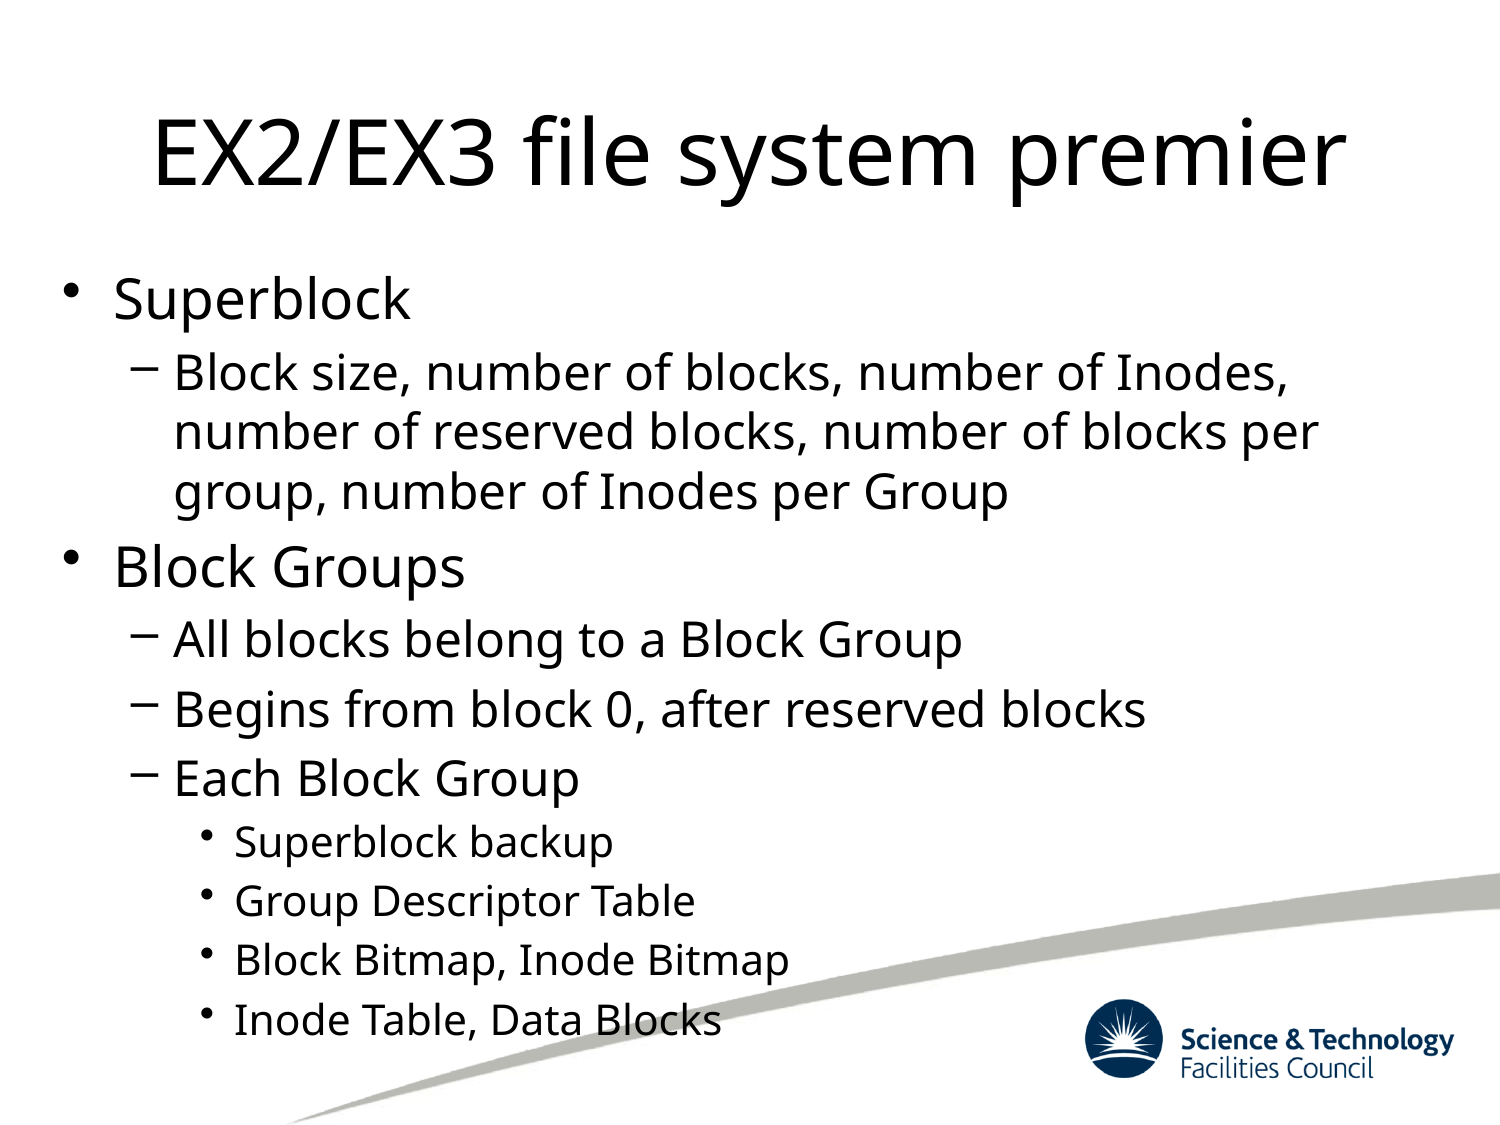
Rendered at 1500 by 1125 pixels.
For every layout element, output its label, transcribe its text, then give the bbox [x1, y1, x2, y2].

title EX2/EX3 file system premier [112, 54, 1388, 243]
picture [278, 872, 1500, 1125]
list Superblock Block size, number of blocks, number of Inodes, number of reserved blocks, number of blocks per group, number of Inodes per Group Block Groups All blocks belong to a Block Group Begins from block 0, after reserved blocks Each Block Group Superblock backup Group Descriptor Table Block Bitmap, Inode Bitmap Inode Table, Data Blocks [46, 255, 1454, 1055]
